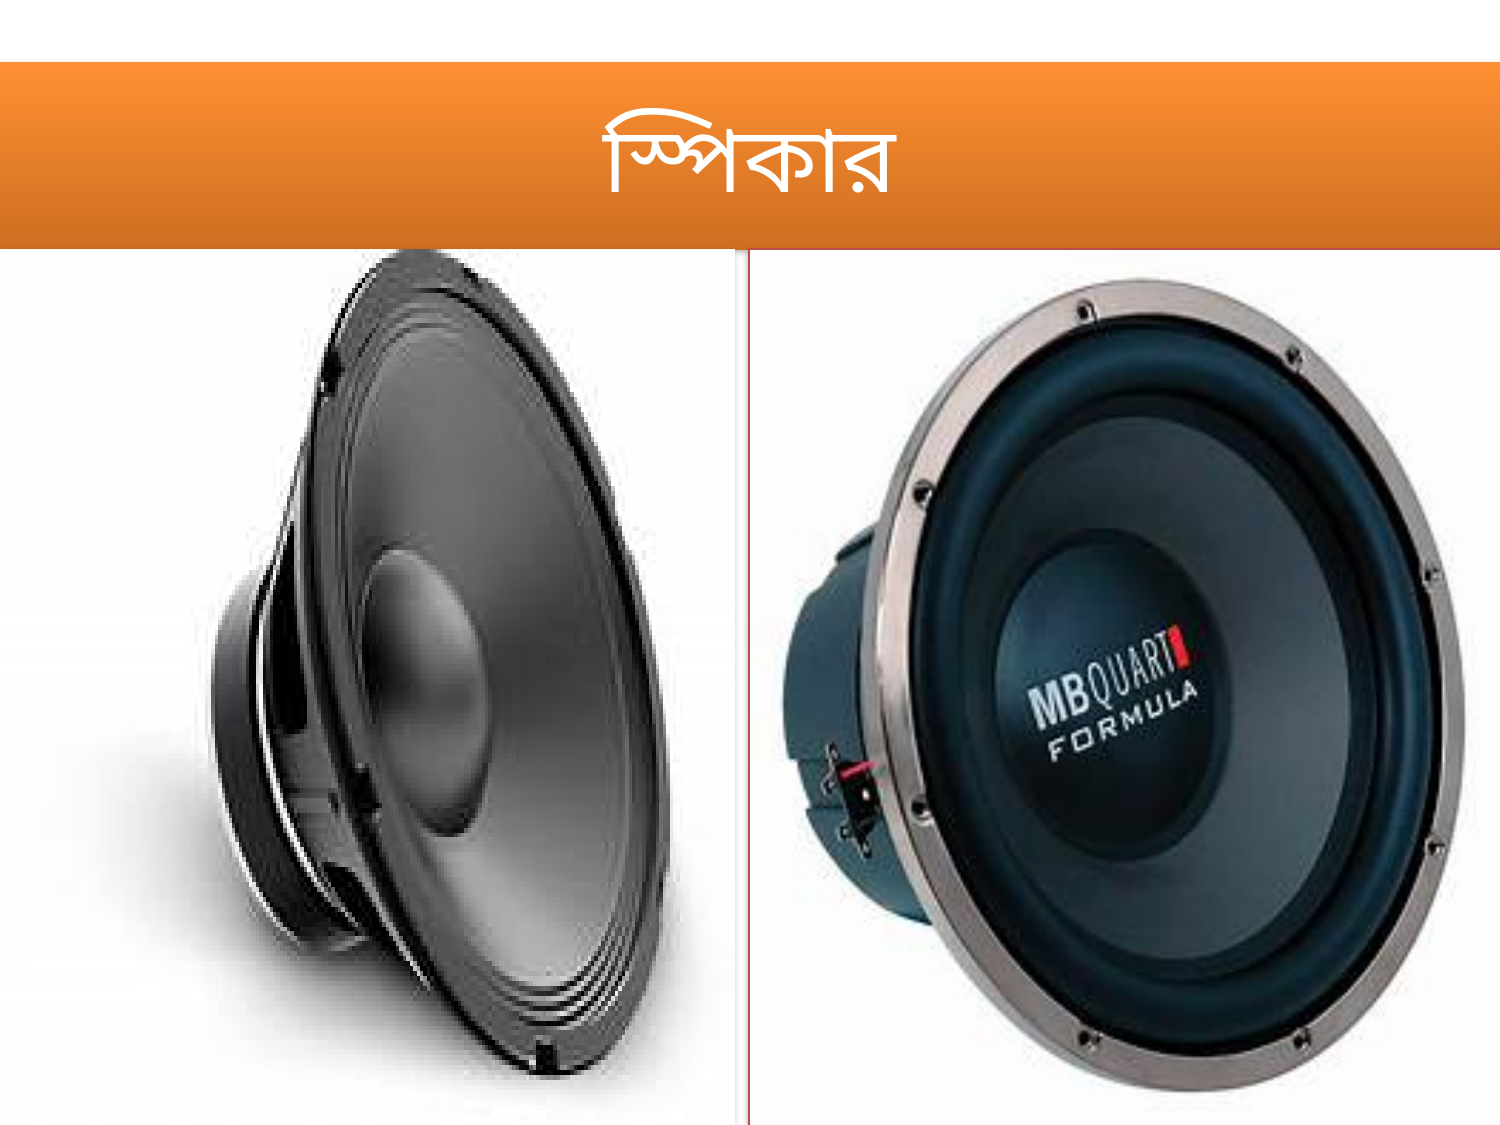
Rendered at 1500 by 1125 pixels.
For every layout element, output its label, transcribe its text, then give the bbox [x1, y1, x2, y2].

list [0, 249, 735, 1125]
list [749, 249, 1500, 1125]
title স্পিকার [0, 62, 1500, 250]
